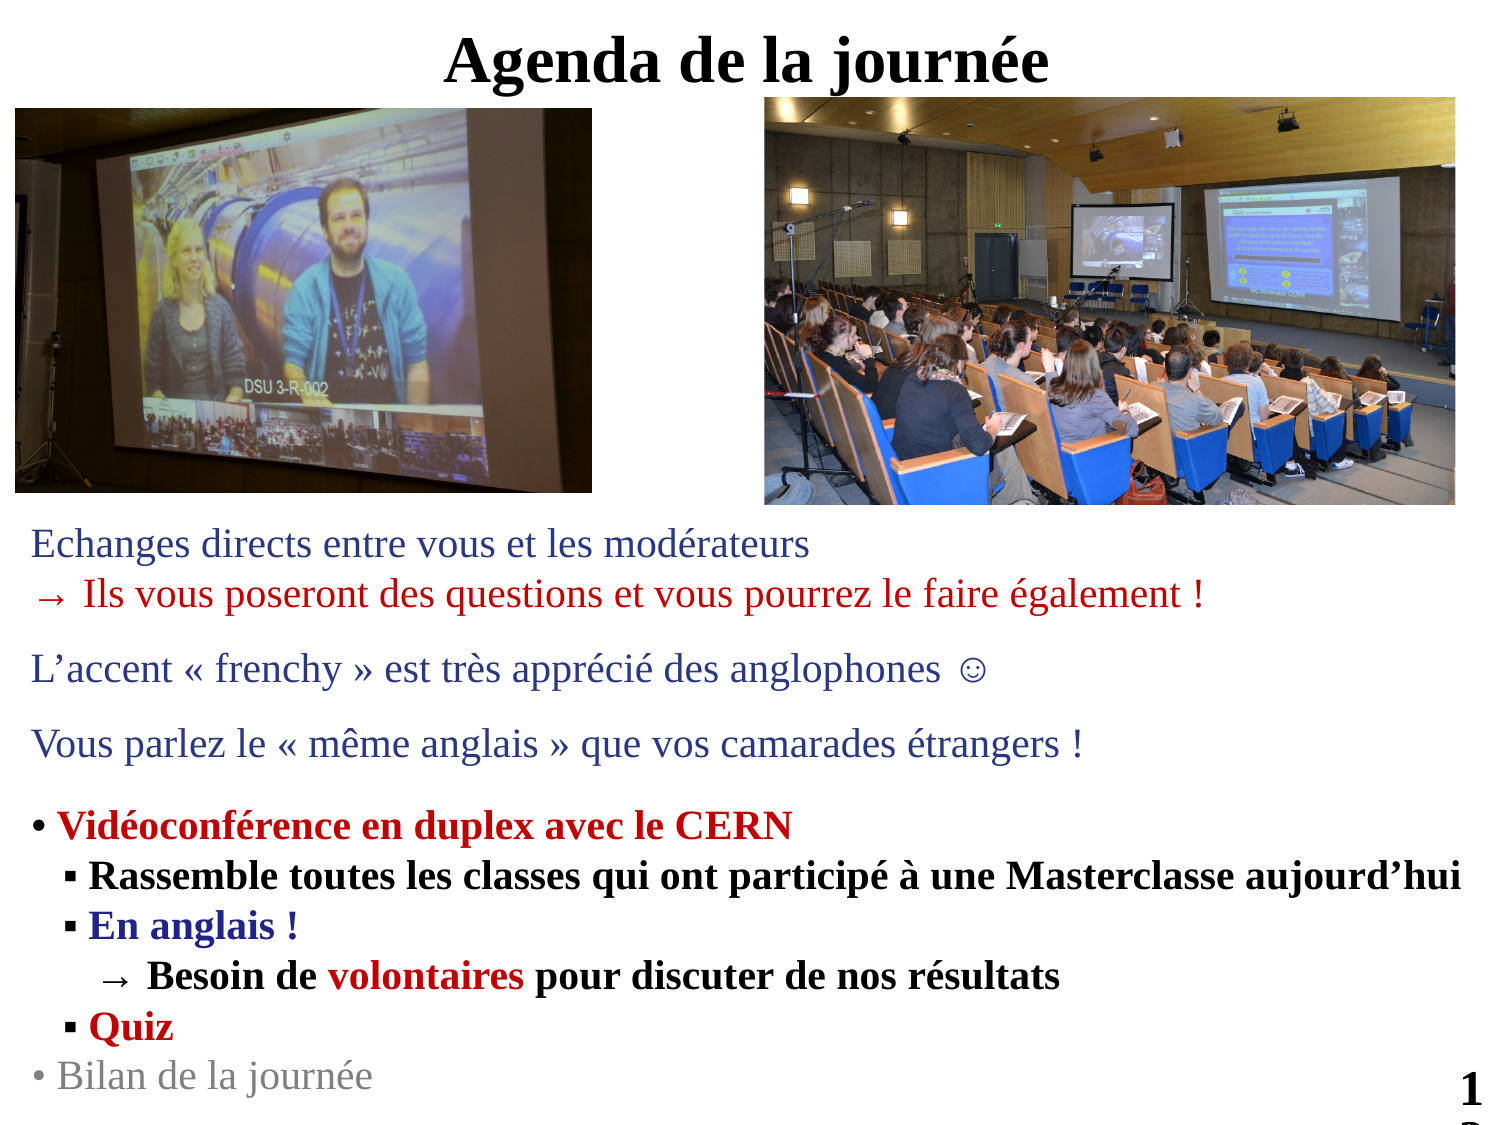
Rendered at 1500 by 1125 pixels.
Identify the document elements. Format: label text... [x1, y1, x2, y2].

title Agenda de la journée [11, 8, 1483, 105]
text_box <number> [1444, 1048, 1500, 1125]
text_box • Introduction • Mini-conférences ▪ Particules et interactions ▪ Le CERN et le LHC • Discussion sur les métiers du LAL avec des membres du personnel • Visite de l’Anneau de Collisions d’Orsay (ACO) • Déjeuner • Présentation du détecteur ATLAS du LHC • Exercice « ATLAS W » sur ordinateur ▪ Utilisation de vraies données enregistrées au LHC ▪ Réalisation d’une mesure physique, transmission des résultats au CERN • Vidéoconférence en duplex avec le CERN ▪ Rassemble toutes les classes qui ont participé à une Masterclasse aujourd’hui ▪ En anglais ! → Besoin de volontaires pour discuter de nos résultats ▪ Quiz • Bilan de la journée [16, 90, 1500, 1125]
picture [764, 97, 1456, 505]
picture [15, 108, 592, 494]
text_box Echanges directs entre vous et les modérateurs → Ils vous poseront des questions et vous pourrez le faire également ! L’accent « frenchy » est très apprécié des anglophones ☺ Vous parlez le « même anglais » que vos camarades étrangers ! [15, 458, 1392, 777]
